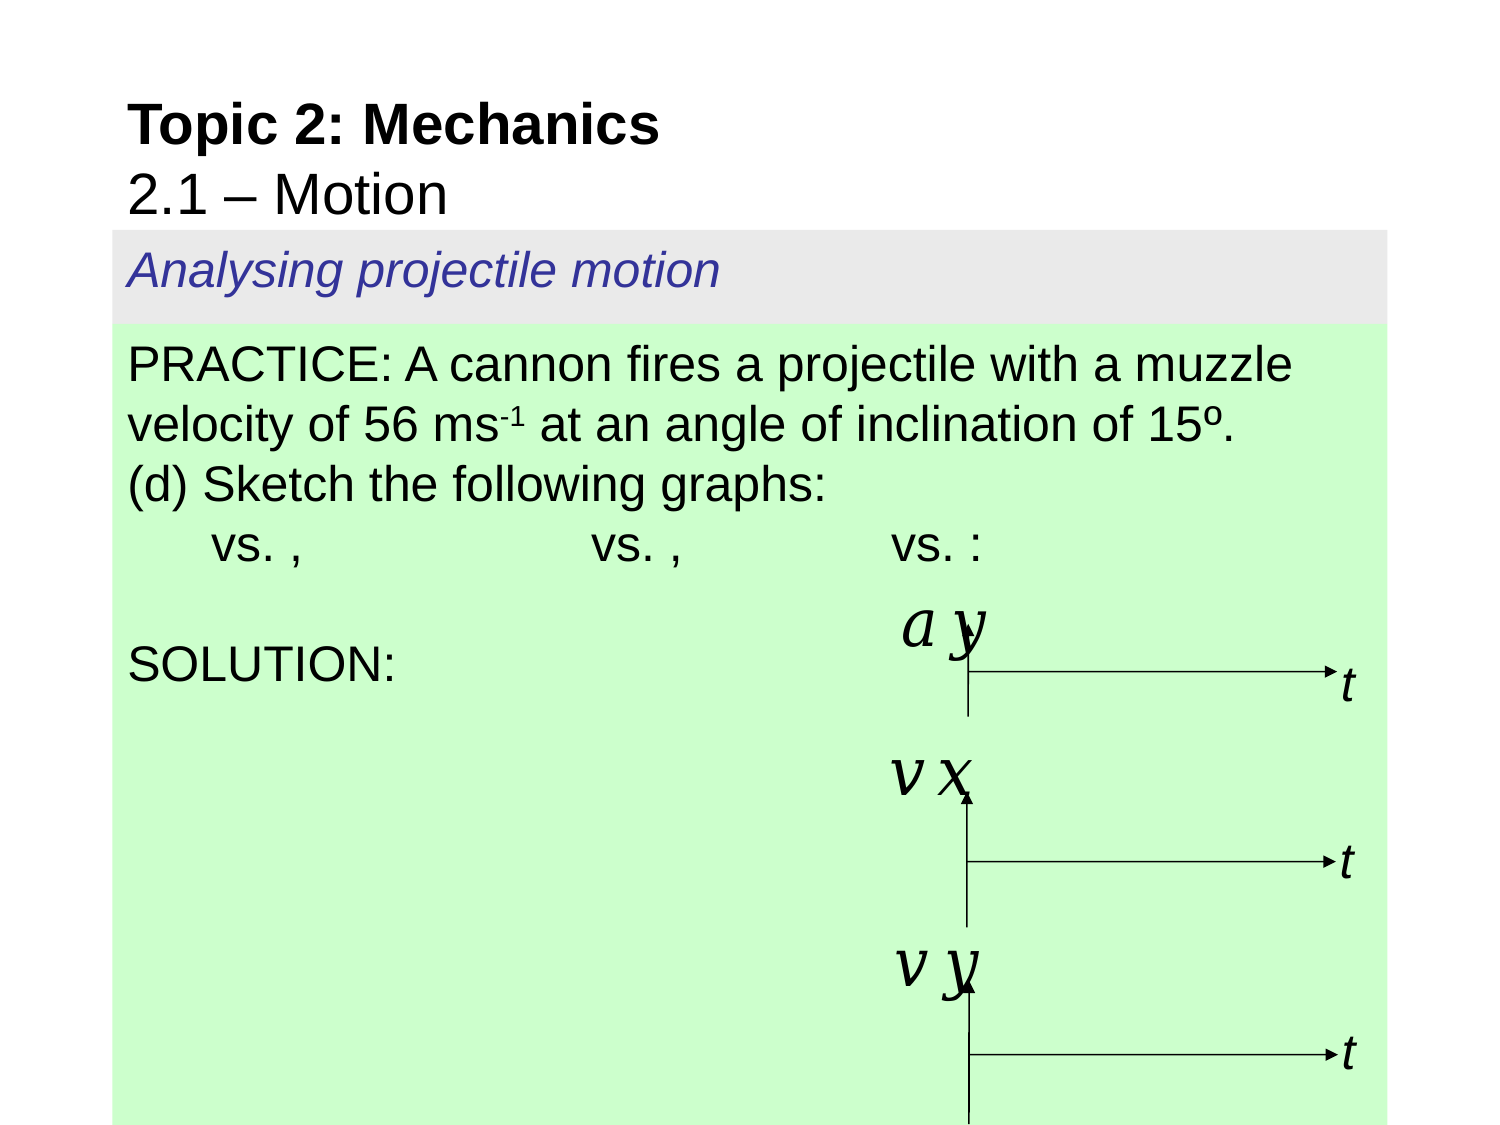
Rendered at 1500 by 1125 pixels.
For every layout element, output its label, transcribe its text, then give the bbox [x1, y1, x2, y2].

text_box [901, 587, 1415, 720]
text_box Analysing projectile motion [112, 229, 1388, 323]
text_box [894, 927, 1416, 1125]
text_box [888, 736, 1414, 928]
title Topic 2: Mechanics 2.1 – Motion [112, 87, 1388, 225]
